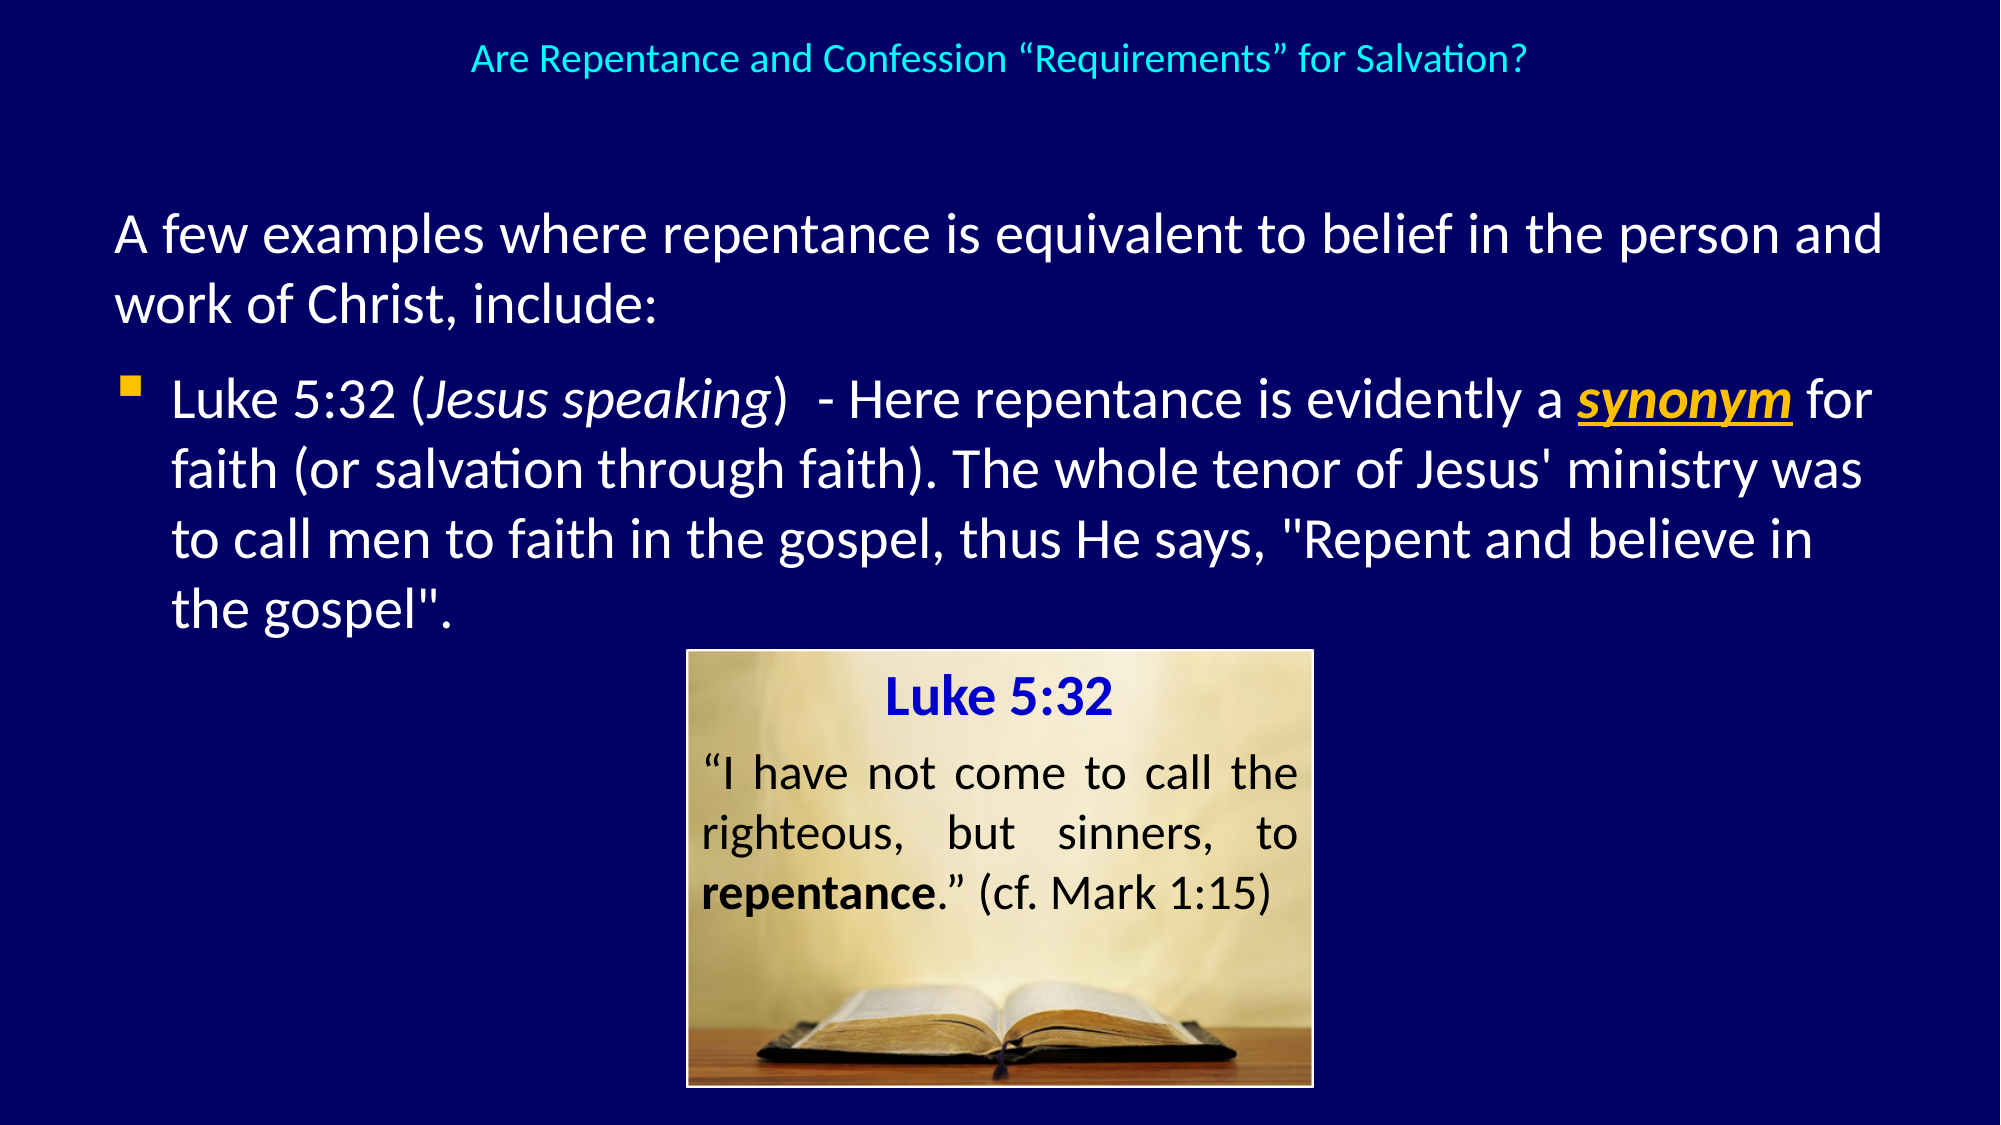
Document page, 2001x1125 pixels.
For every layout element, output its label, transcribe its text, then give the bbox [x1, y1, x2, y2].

text_box A few examples where repentance is equivalent to belief in the person and work of Christ, include: Luke 5:32 (Jesus speaking) - Here repentance is evidently a synonym for faith (or salvation through faith). The whole tenor of Jesus' ministry was to call men to faith in the gospel, thus He says, "Repent and believe in the gospel". [99, 187, 1900, 648]
text_box Are Repentance and Confession “Requirements” for Salvation? [337, 24, 1663, 88]
picture [686, 649, 1314, 1088]
